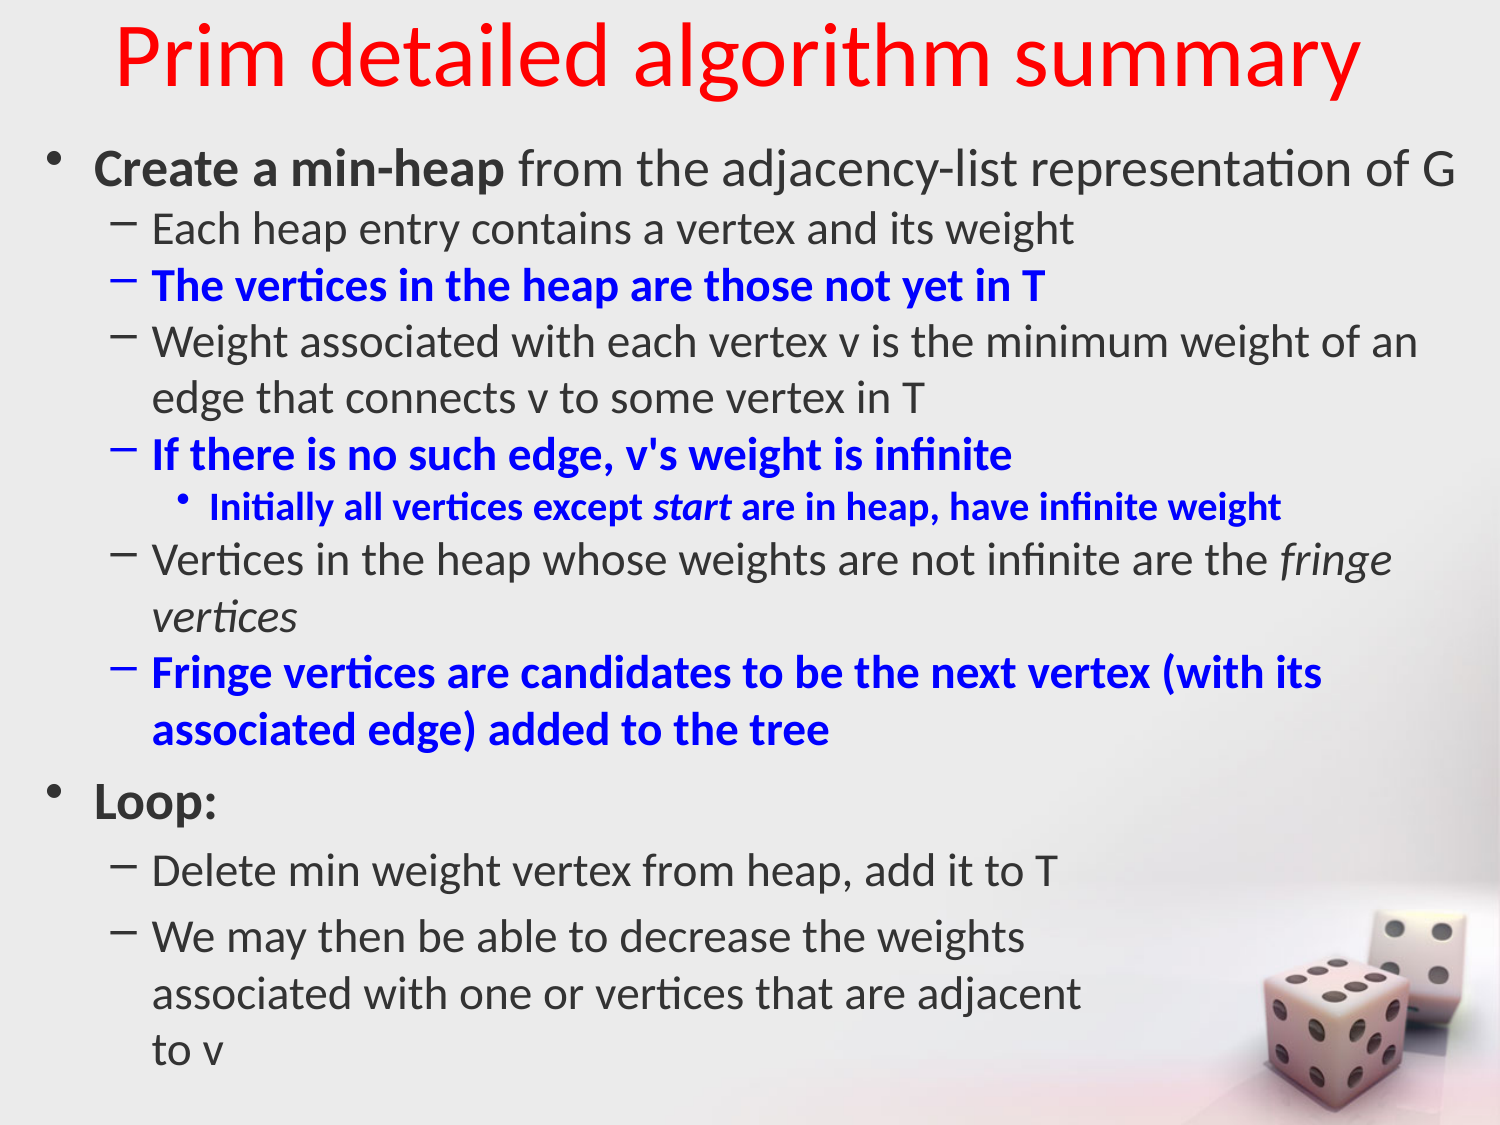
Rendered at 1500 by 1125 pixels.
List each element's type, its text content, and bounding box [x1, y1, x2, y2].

title Prim detailed algorithm summary [74, 0, 1426, 101]
list Create a min-heap from the adjacency-list representation of G Each heap entry contains a vertex and its weight The vertices in the heap are those not yet in T Weight associated with each vertex v is the minimum weight of an edge that connects v to some vertex in T If there is no such edge, v's weight is infinite Initially all vertices except start are in heap, have infinite weight Vertices in the heap whose weights are not infinite are the fringe vertices Fringe vertices are candidates to be the next vertex (with its associated edge) added to the tree Loop: Delete min weight vertex from heap, add it to T We may then be able to decrease the weights associated with one or vertices that are adjacent to v [37, 124, 1476, 1113]
picture [0, 0, 1500, 1125]
